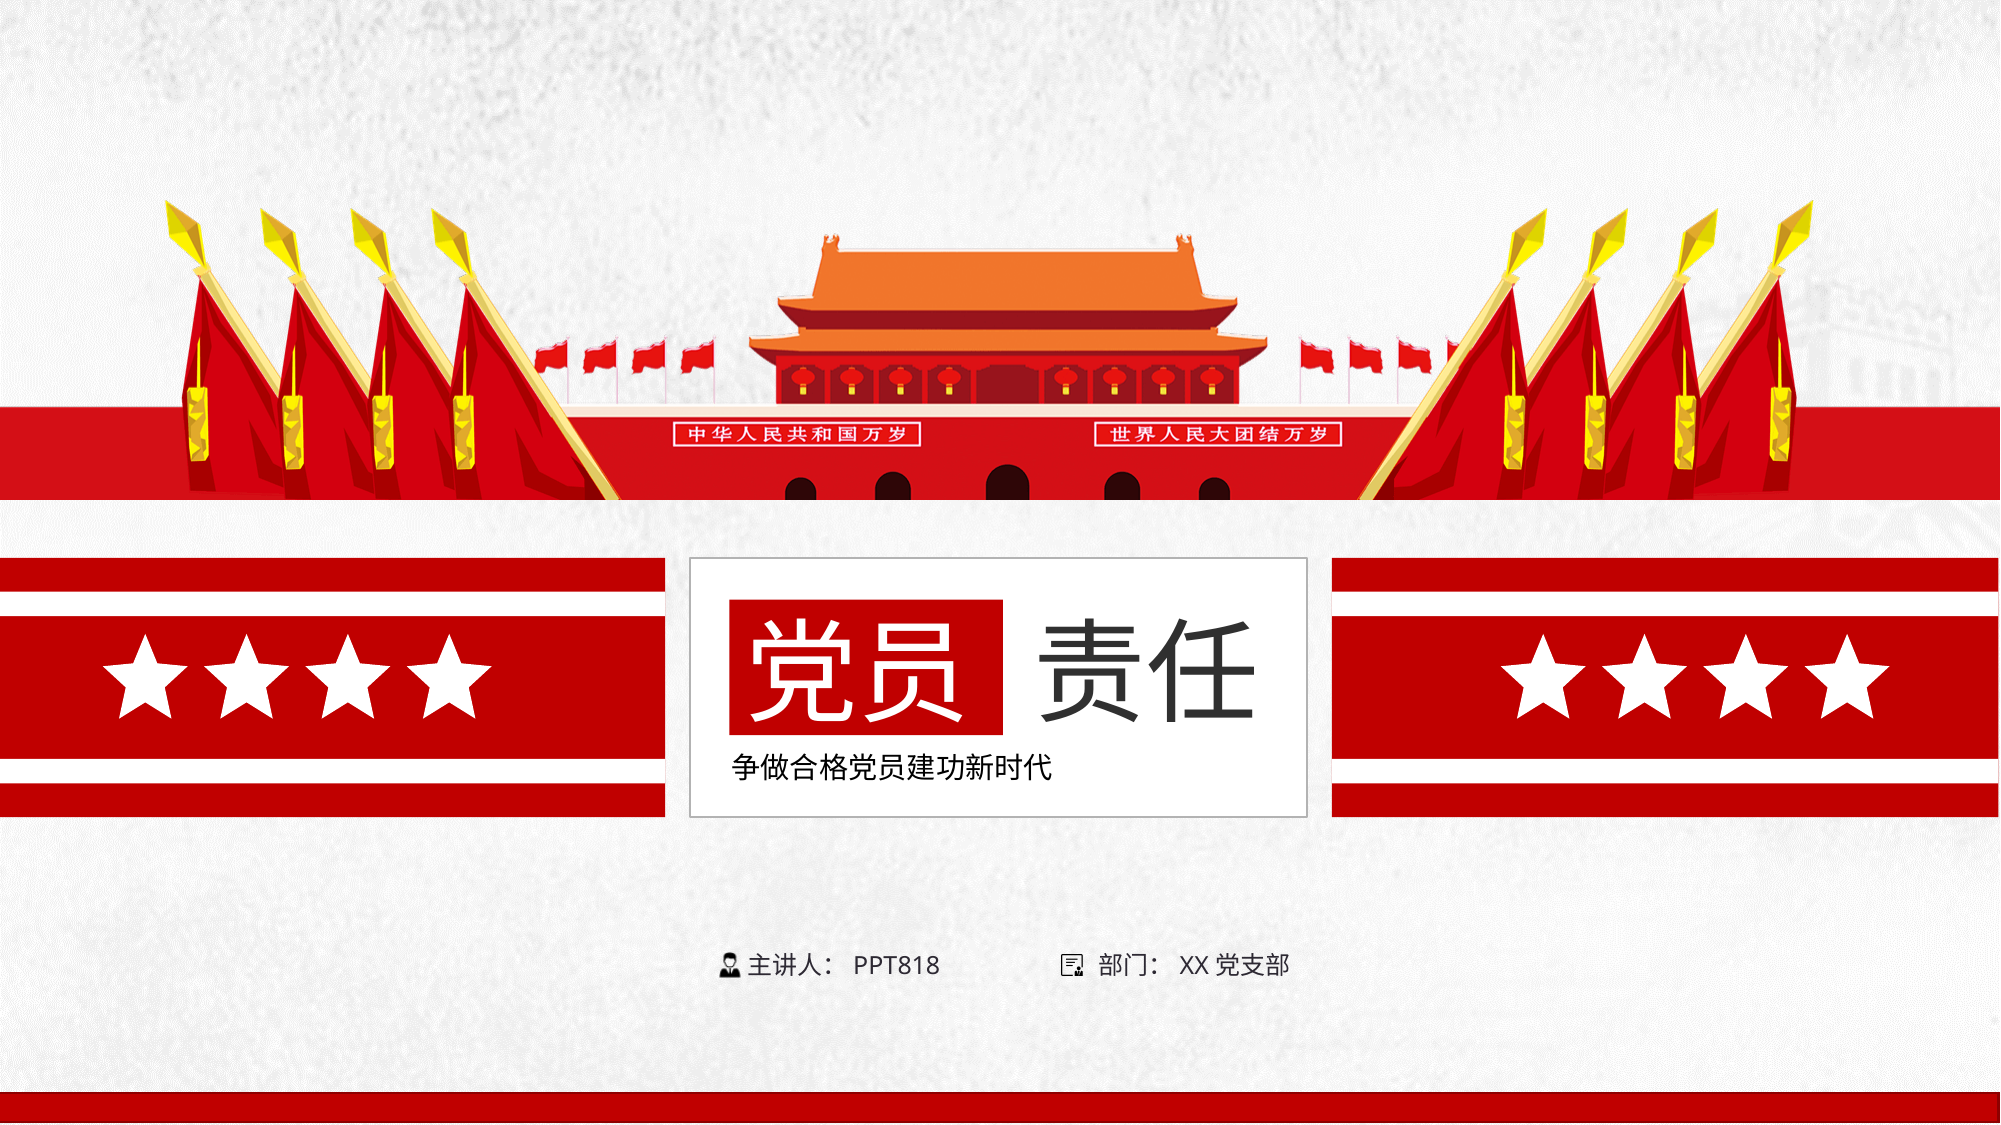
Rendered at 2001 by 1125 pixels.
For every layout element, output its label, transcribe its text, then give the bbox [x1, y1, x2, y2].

text_box [0, 785, 666, 818]
text_box [201, 631, 292, 721]
text_box [0, 617, 666, 758]
text_box [1331, 758, 1999, 785]
text_box [1331, 591, 1999, 617]
text_box [100, 631, 191, 721]
text_box [1802, 631, 1892, 721]
text_box [0, 591, 666, 617]
text_box [1331, 557, 1999, 591]
text_box [1331, 785, 1999, 818]
text_box [1700, 631, 1791, 721]
text_box 部门：XX党支部 [1083, 942, 1377, 988]
text_box [1599, 631, 1690, 721]
text_box 主讲人：PPT818 [732, 942, 1018, 988]
text_box [689, 557, 1308, 818]
text_box [0, 1092, 2000, 1123]
text_box [303, 631, 393, 721]
text_box [1498, 631, 1589, 721]
text_box 党员 [730, 593, 1003, 744]
text_box [404, 631, 495, 721]
text_box 争做合格党员建功新时代 [716, 741, 1284, 792]
text_box [0, 557, 666, 591]
picture [0, 0, 2001, 1125]
text_box [0, 758, 666, 785]
text_box 责任 [1018, 593, 1292, 744]
text_box [1331, 617, 1999, 758]
